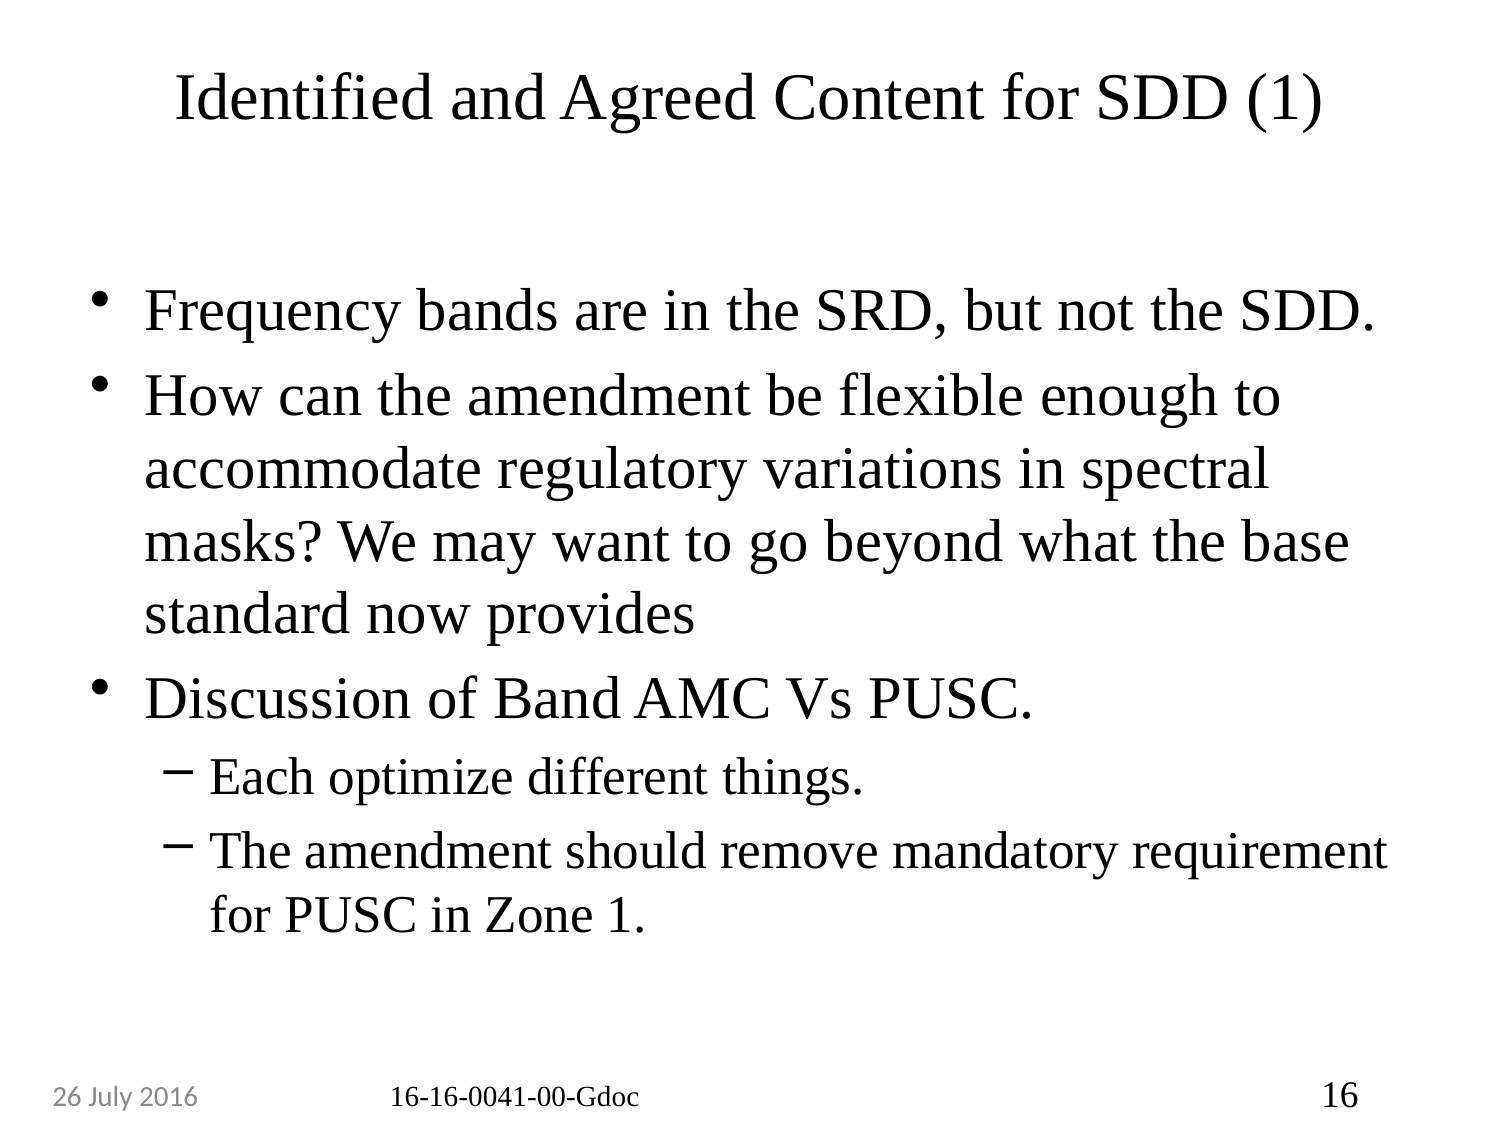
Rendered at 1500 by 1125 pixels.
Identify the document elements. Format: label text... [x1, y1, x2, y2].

title Identified and Agreed Content for SDD (1) [75, 45, 1425, 233]
list Frequency bands are in the SRD, but not the SDD. How can the amendment be flexible enough to accommodate regulatory variations in spectral masks? We may want to go beyond what the base standard now provides Discussion of Band AMC Vs PUSC. Each optimize different things. The amendment should remove mandatory requirement for PUSC in Zone 1. [75, 262, 1425, 1005]
